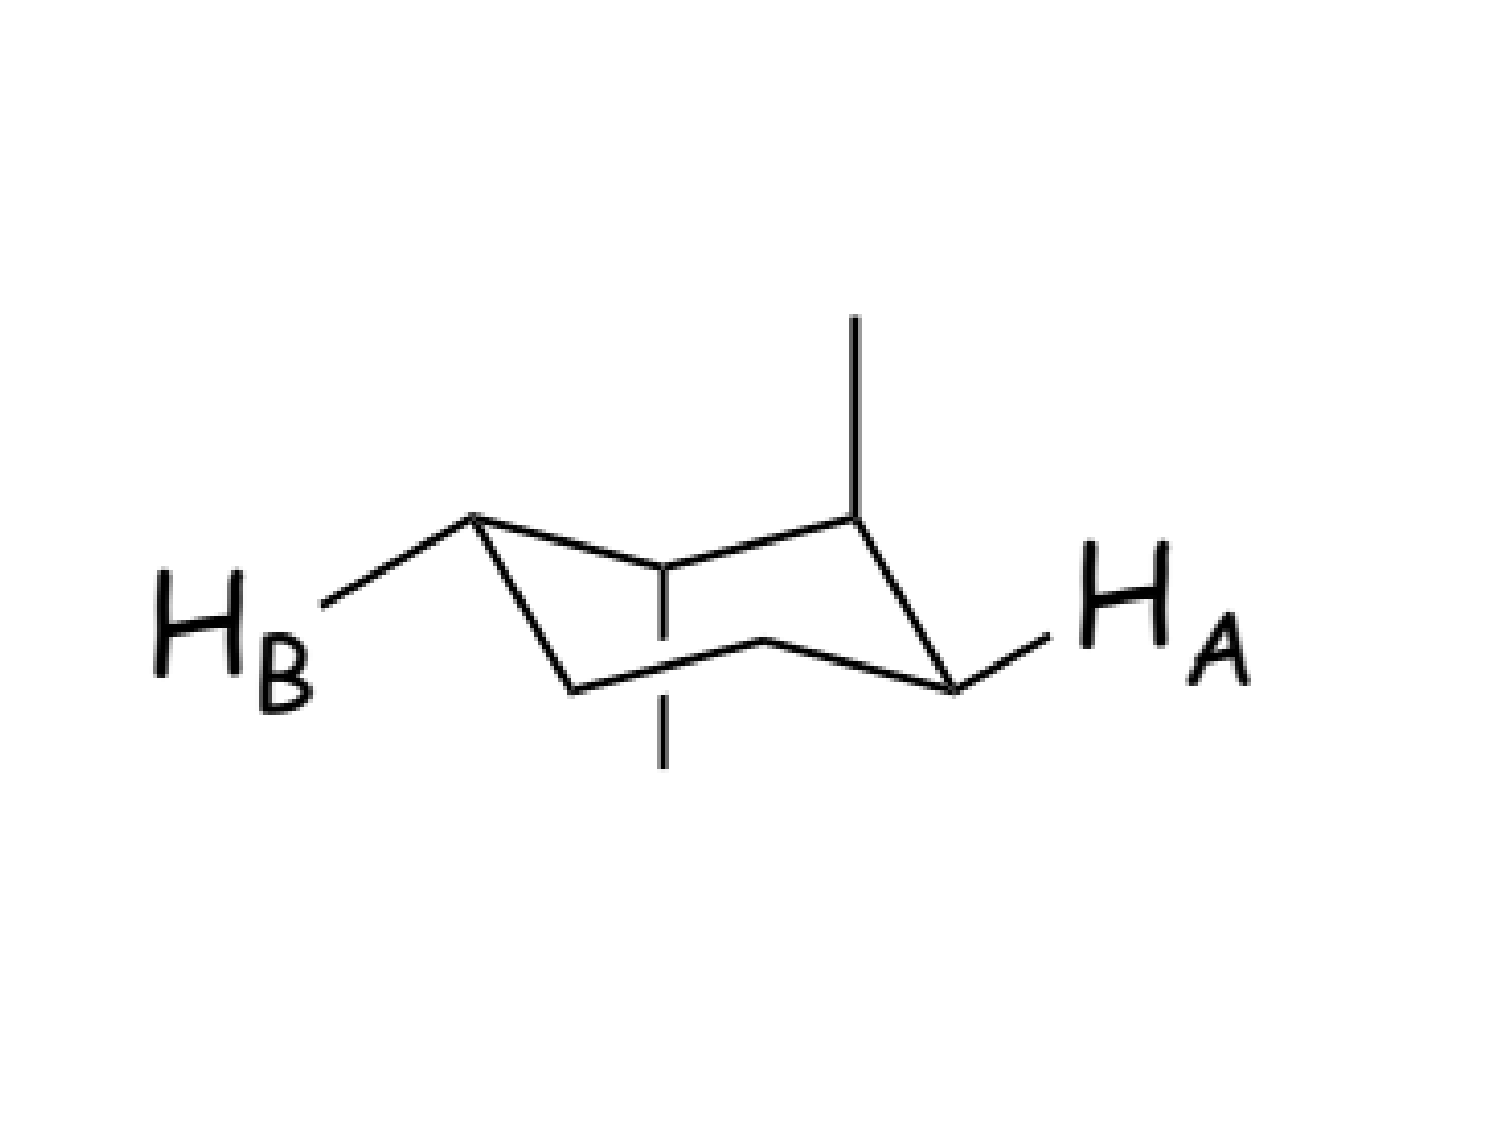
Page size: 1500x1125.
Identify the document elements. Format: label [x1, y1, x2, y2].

picture [141, 306, 1272, 774]
